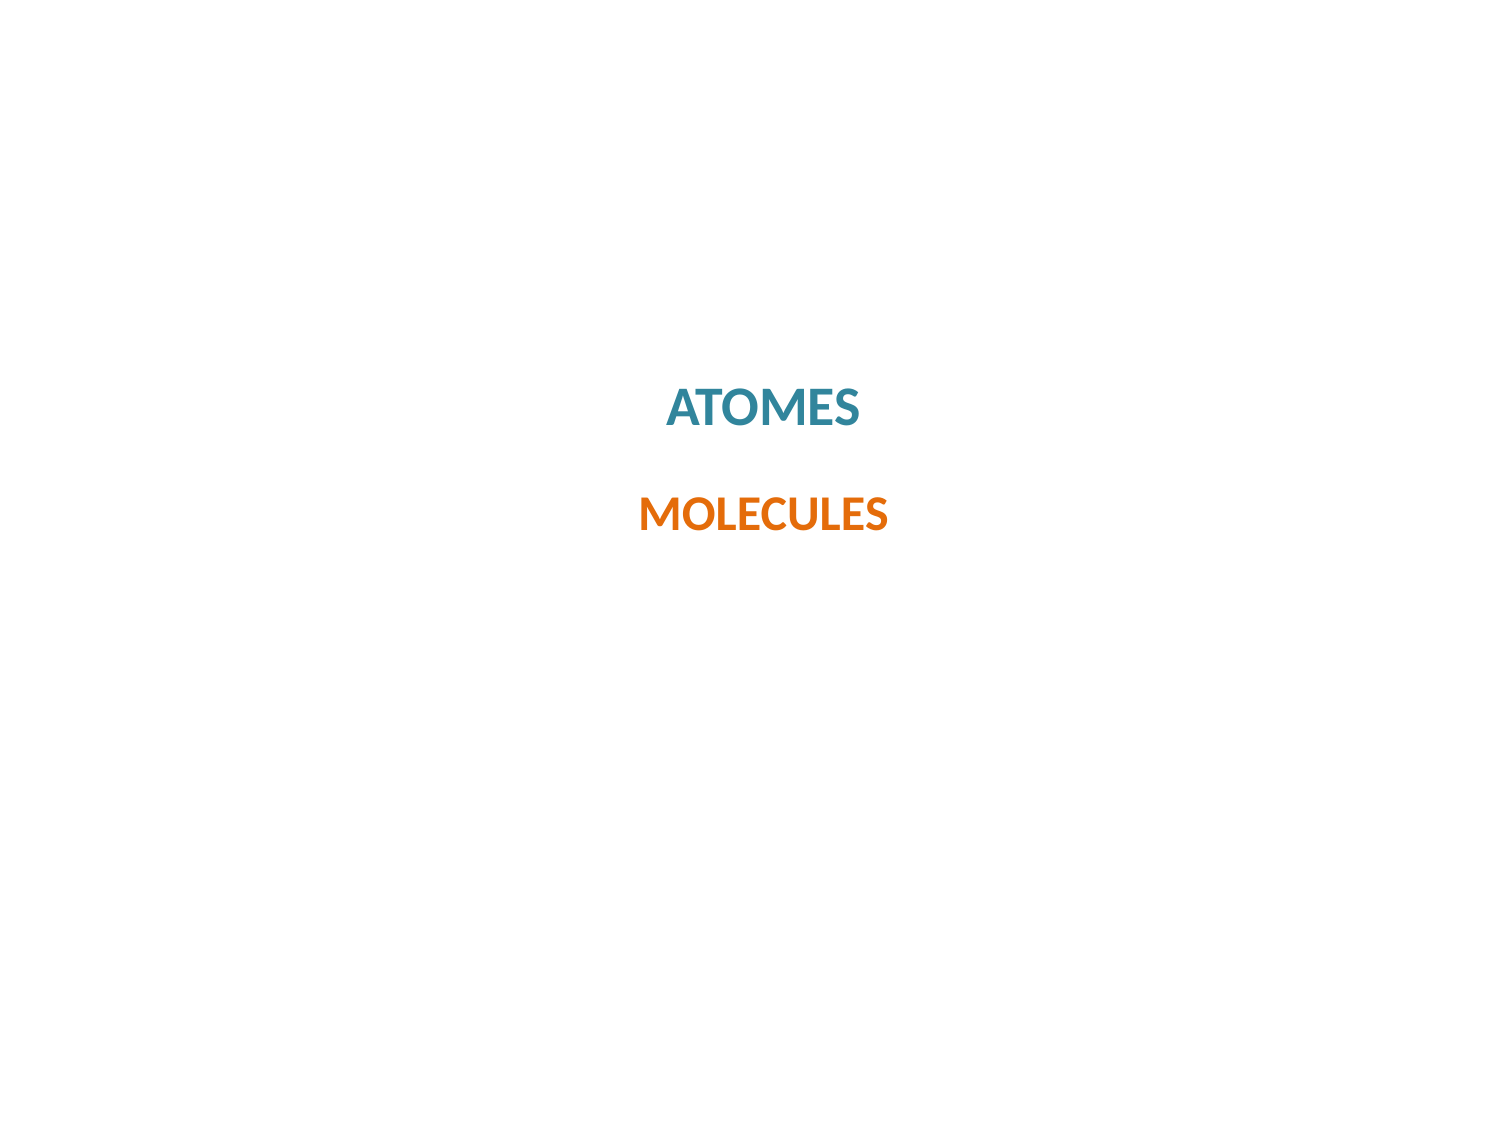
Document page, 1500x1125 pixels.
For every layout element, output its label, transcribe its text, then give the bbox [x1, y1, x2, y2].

title ATOMES MOLECULES [88, 361, 1439, 550]
